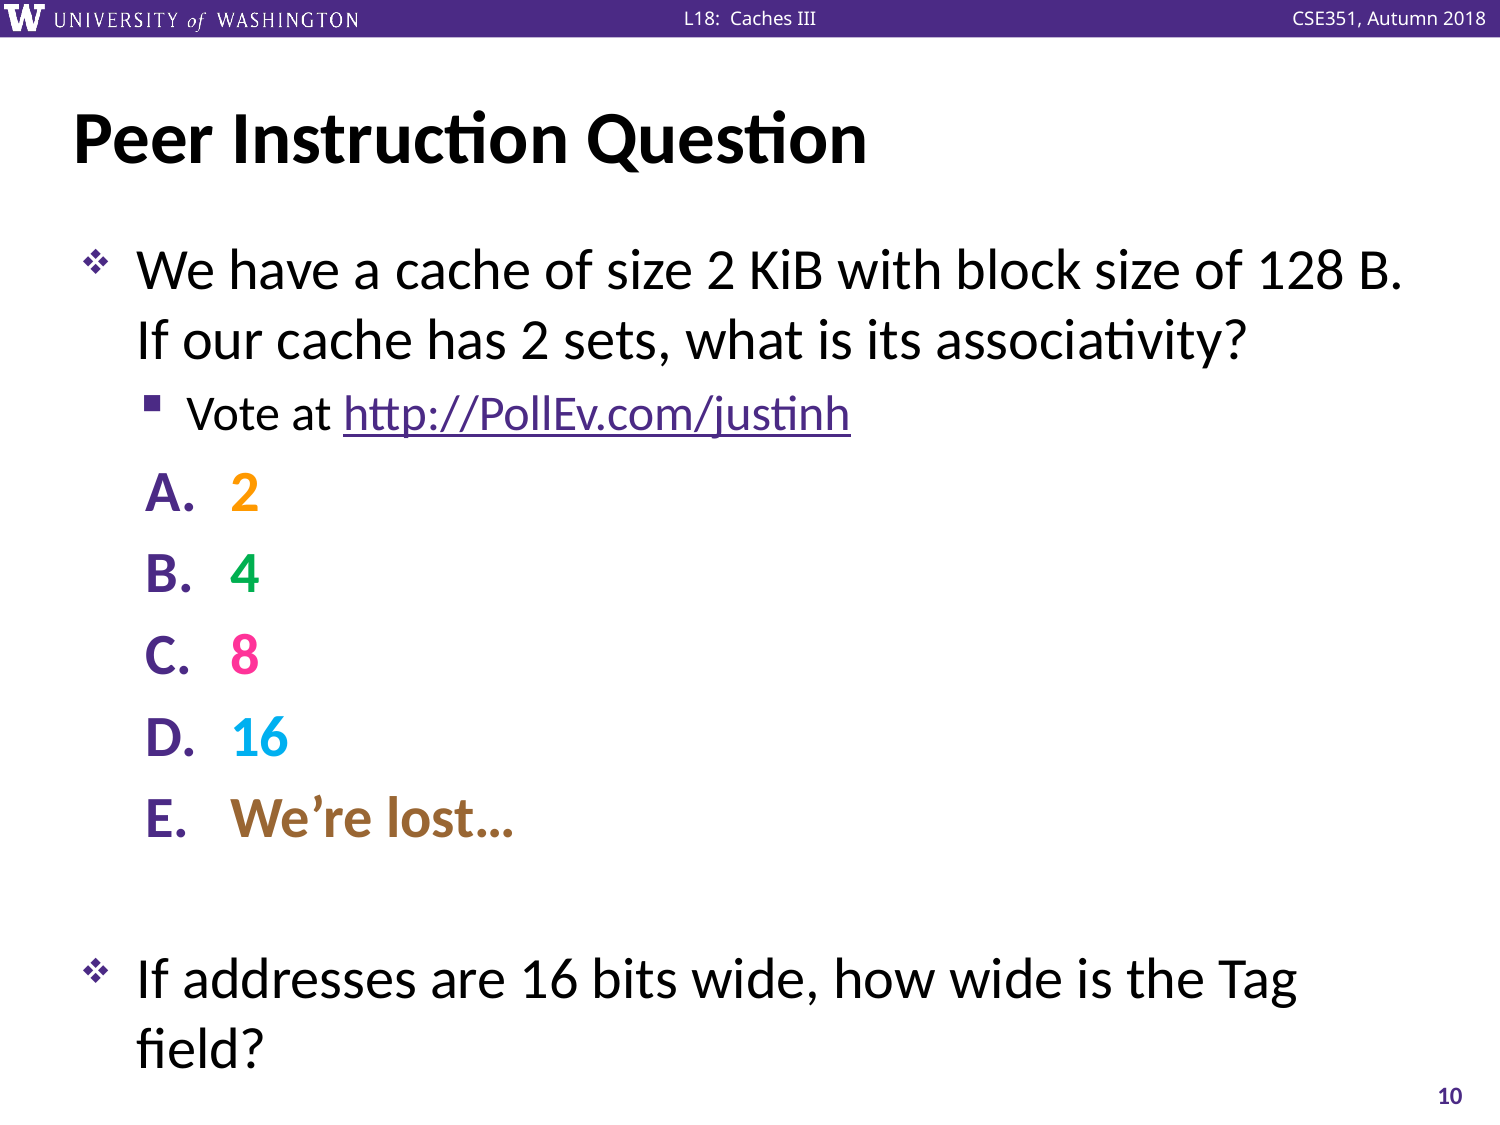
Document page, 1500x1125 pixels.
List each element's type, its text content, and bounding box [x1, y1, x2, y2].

list We have a cache of size 2 KiB with block size of 128 B. If our cache has 2 sets, what is its associativity? Vote at http://PollEv.com/justinh 2 4 8 16 We’re lost… If addresses are 16 bits wide, how wide is the Tag field? [64, 223, 1438, 1040]
picture [4, 4, 358, 32]
title Peer Instruction Question [58, 71, 1438, 197]
slide_number 10 [1400, 1065, 1500, 1125]
